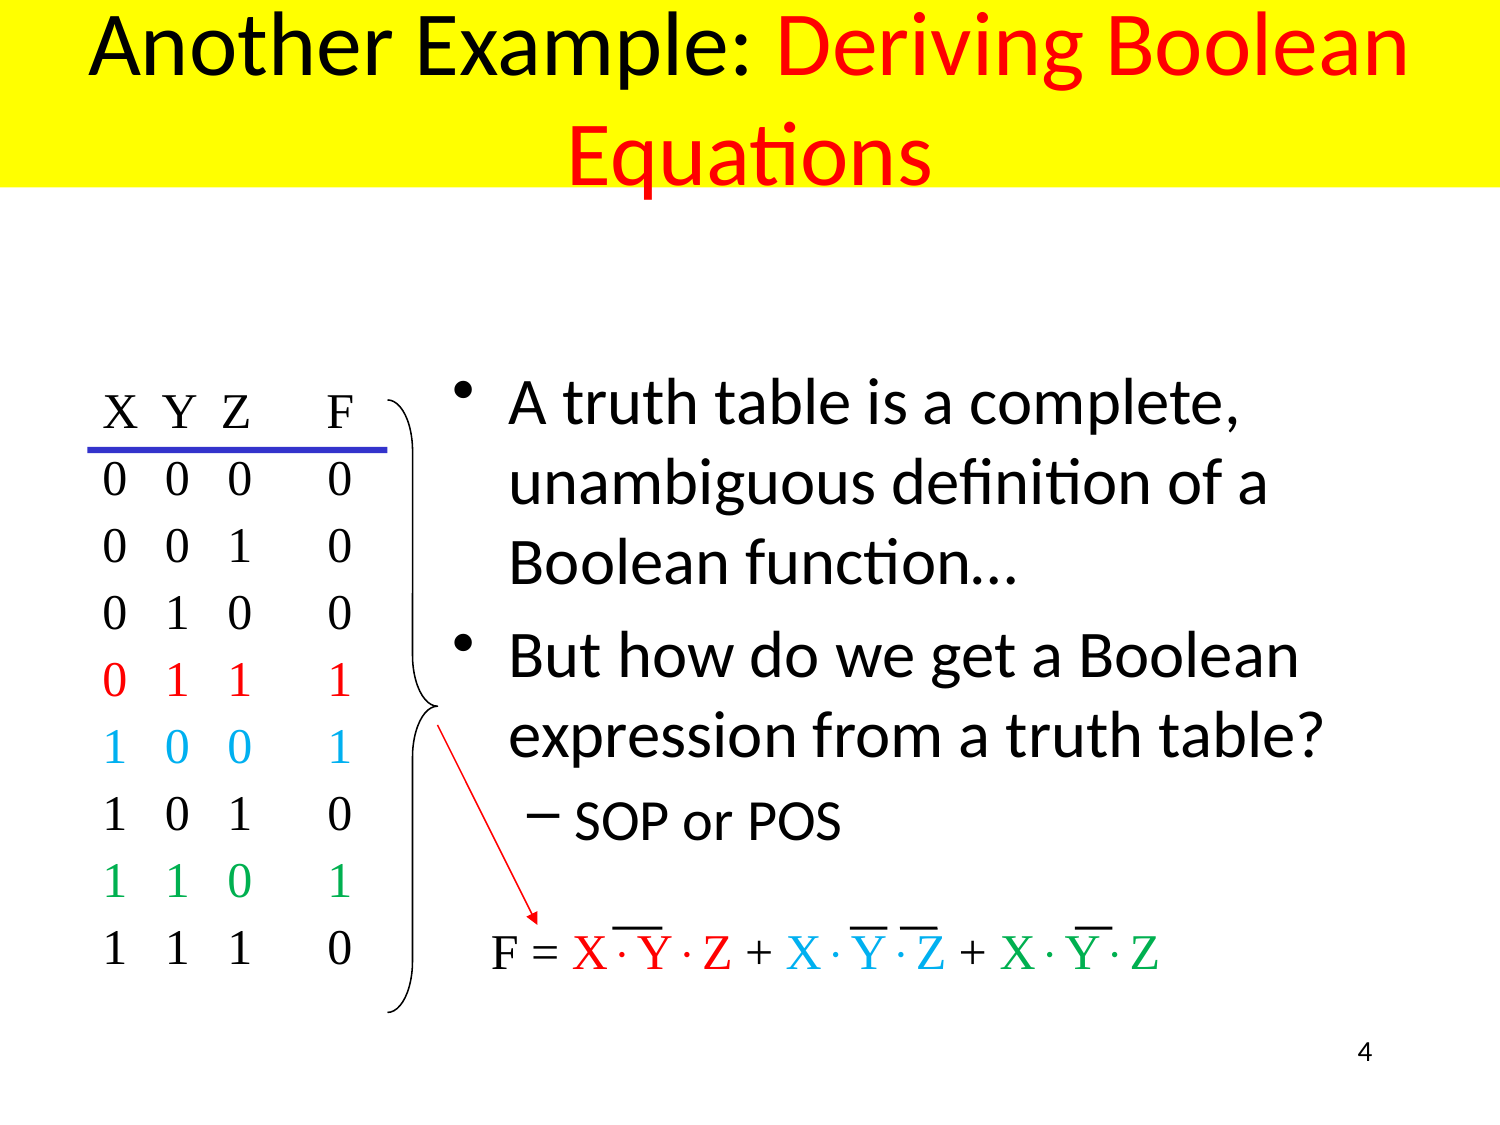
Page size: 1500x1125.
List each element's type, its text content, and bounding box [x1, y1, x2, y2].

text_box X Y Z F 0 0 0 0 0 0 1 0 0 1 0 0 0 1 1 1 1 0 0 1 1 0 1 0 1 1 0 1 1 1 1 0 [87, 387, 1325, 980]
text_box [524, 912, 1127, 988]
slide_number 4 [1074, 1024, 1388, 1101]
list A truth table is a complete, unambiguous definition of a Boolean function… But how do we get a Boolean expression from a truth table? SOP or POS [437, 349, 1351, 1026]
title Another Example: Deriving Boolean Equations [0, 0, 1500, 188]
text_box [387, 399, 438, 1013]
